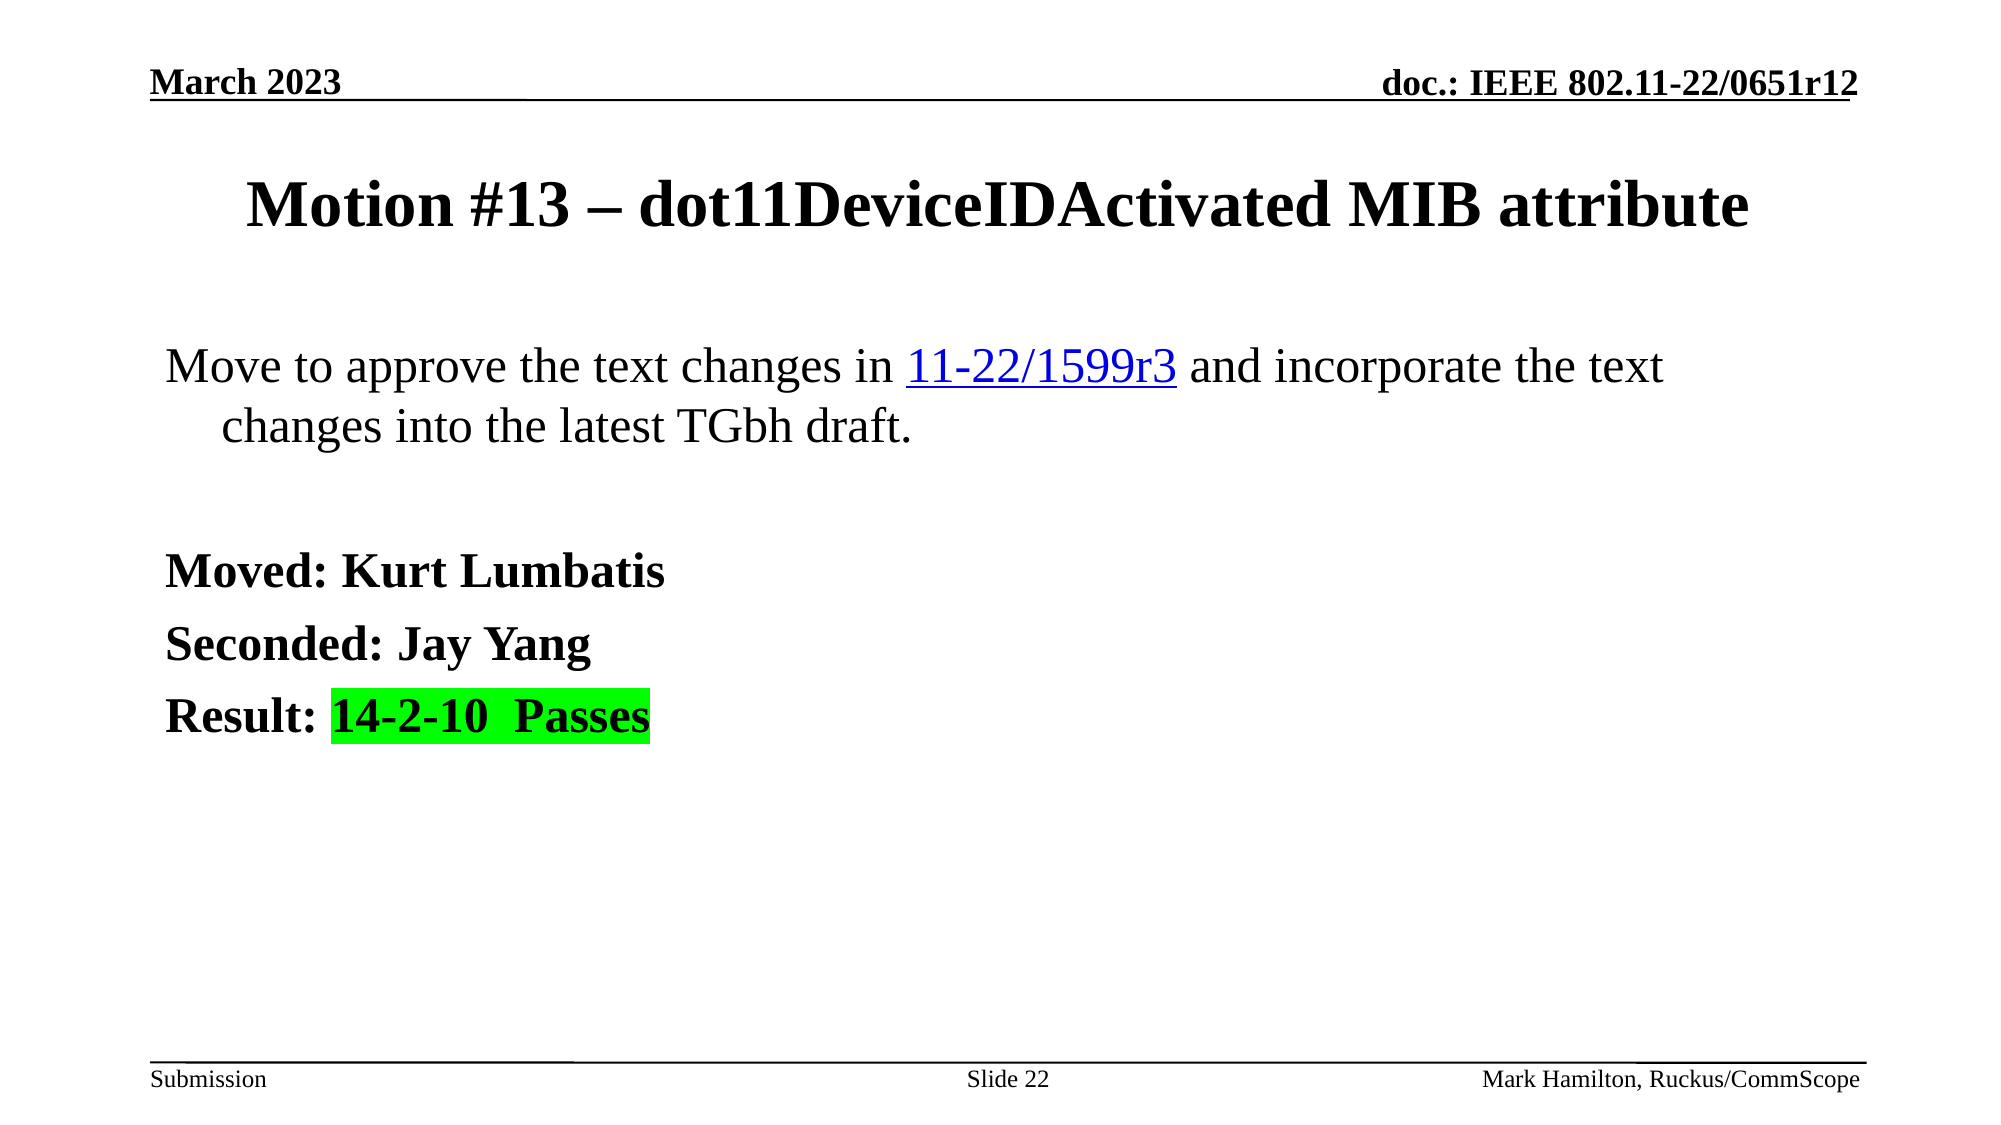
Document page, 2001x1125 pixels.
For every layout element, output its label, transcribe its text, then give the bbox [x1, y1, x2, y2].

list Move to approve the text changes in 11-22/1599r3 and incorporate the text changes into the latest TGbh draft. Moved: Kurt Lumbatis Seconded: Jay Yang Result: 14-2-10 Passes [149, 324, 1850, 1000]
slide_number Slide 22 [950, 1061, 1067, 1123]
title Motion #13 – dot11DeviceIDActivated MIB attribute [149, 112, 1850, 288]
